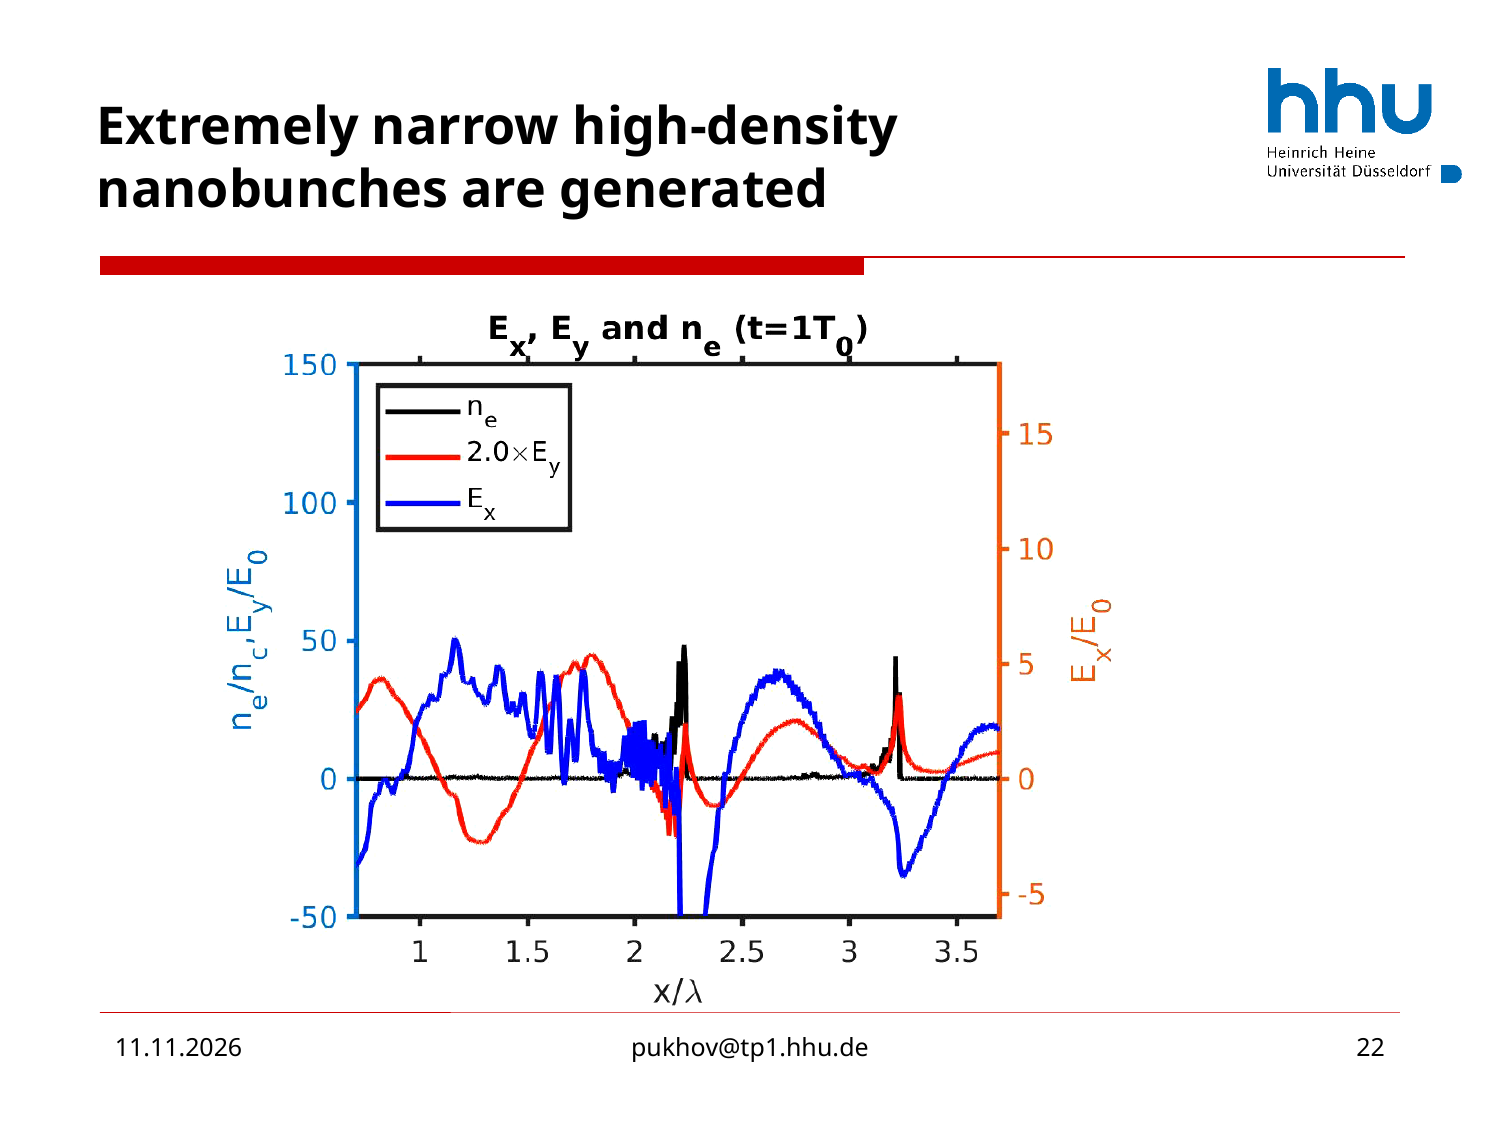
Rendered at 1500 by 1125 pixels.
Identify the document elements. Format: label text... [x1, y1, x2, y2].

picture [1224, 30, 1500, 220]
footer pukhov@tp1.hhu.de [512, 1024, 988, 1103]
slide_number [99, 1024, 426, 1103]
title Extremely narrow high-density nanobunches are generated [81, 87, 1238, 226]
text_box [218, 302, 1119, 1012]
slide_number 22 [1074, 1024, 1401, 1103]
